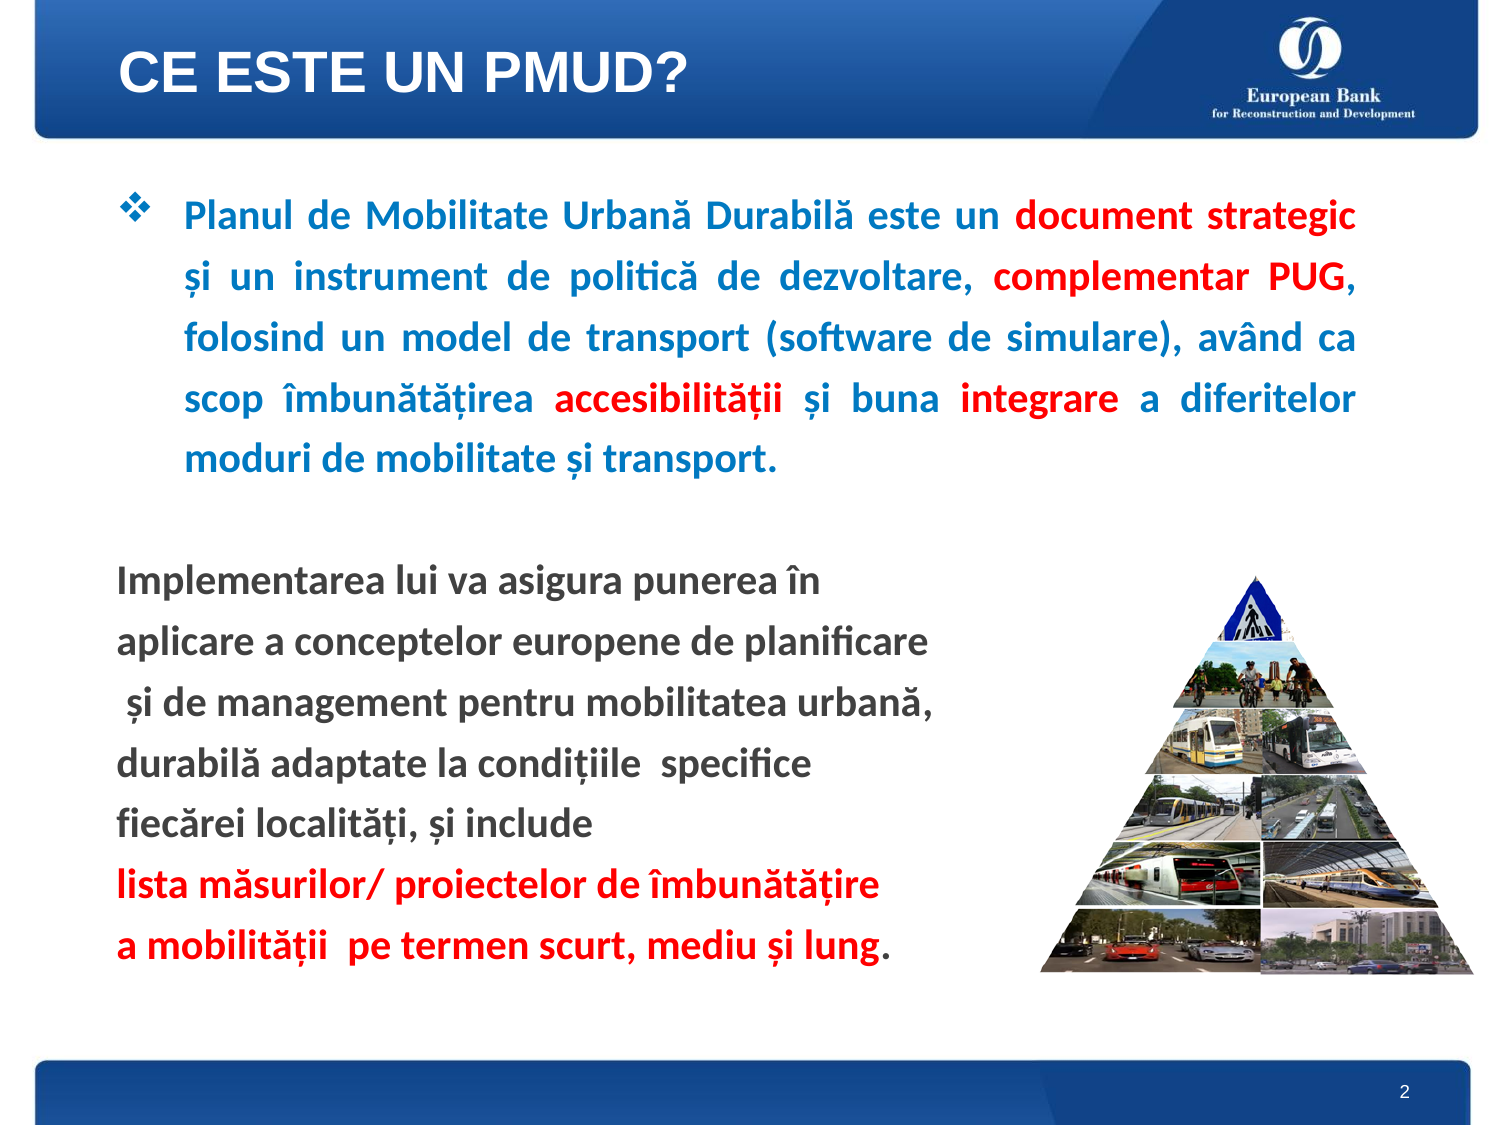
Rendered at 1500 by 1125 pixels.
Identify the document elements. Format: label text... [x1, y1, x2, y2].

picture [0, 0, 1500, 1125]
title CE ESTE UN PMUD? [118, 0, 1158, 140]
list Planul de Mobilitate Urbană Durabilă este un document strategic și un instrument de politică de dezvoltare, complementar PUG, folosind un model de transport (software de simulare), având ca scop îmbunătăţirea accesibilităţii şi buna integrare a diferitelor moduri de mobilitate şi transport. Implementarea lui va asigura punerea în aplicare a conceptelor europene de planificare și de management pentru mobilitatea urbană, durabilă adaptate la condițiile specifice fiecărei localităţi, și include lista măsurilor/ proiectelor de îmbunătățire a mobilității pe termen scurt, mediu și lung. [116, 177, 1357, 975]
slide_number 2 [1074, 1061, 1425, 1122]
